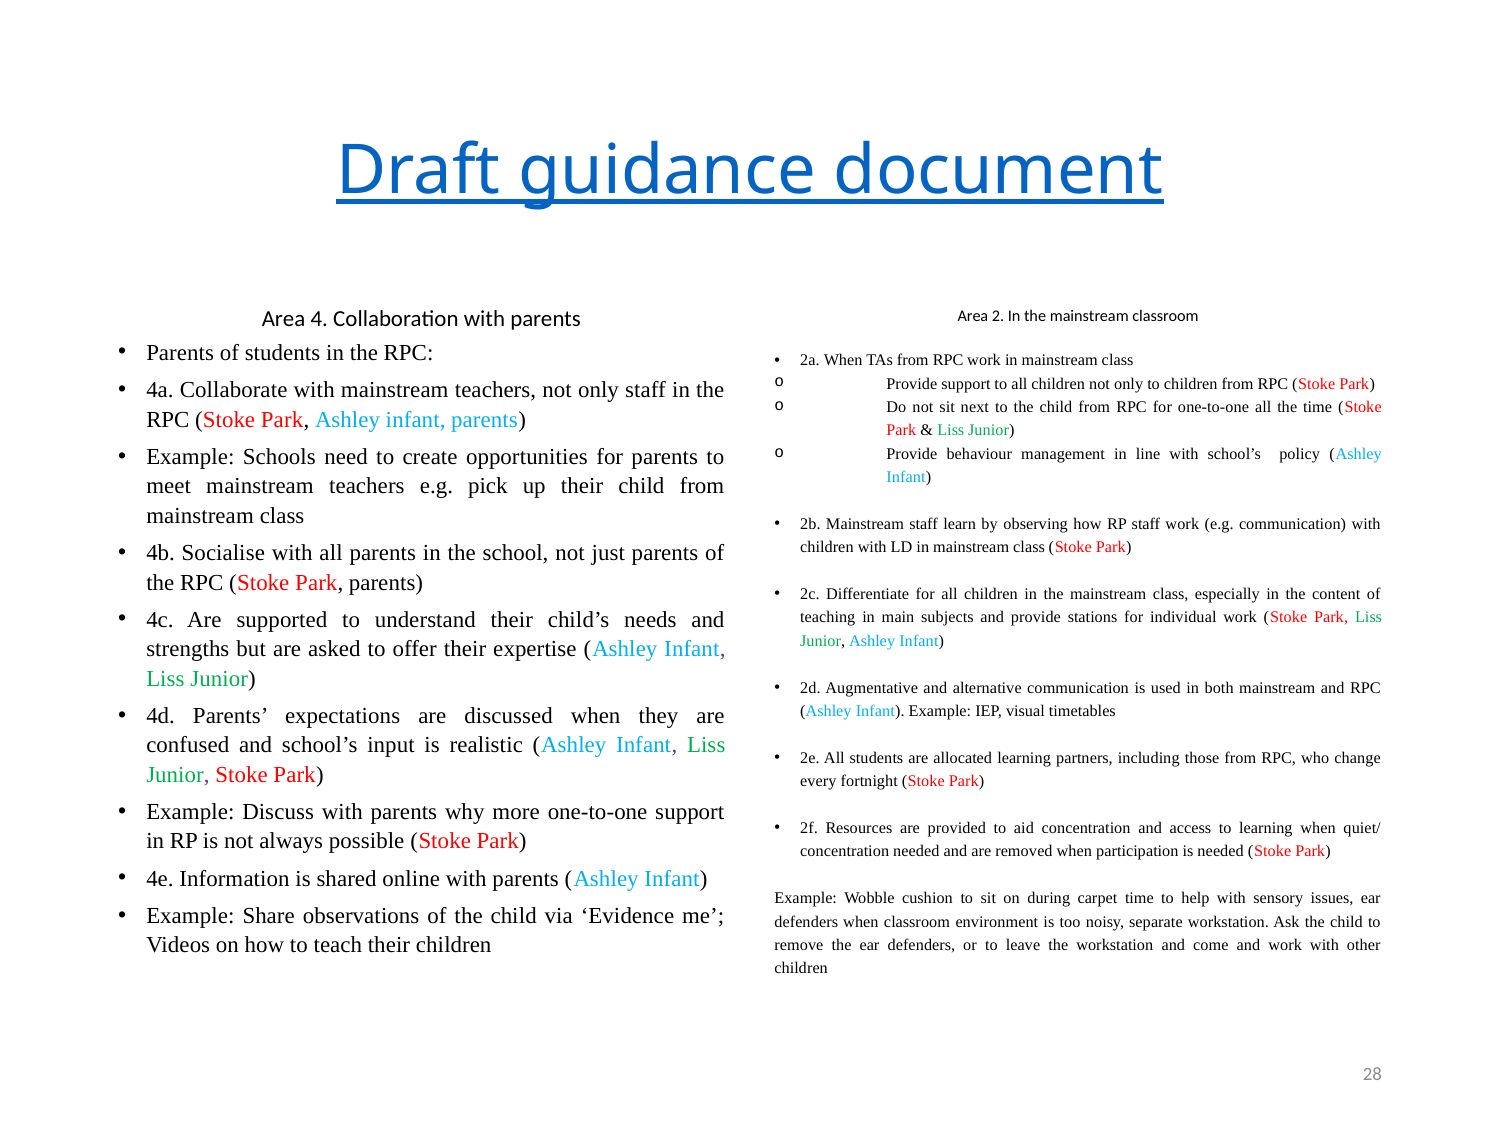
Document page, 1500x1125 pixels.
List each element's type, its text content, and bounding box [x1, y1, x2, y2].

slide_number 28 [1059, 1042, 1397, 1103]
list Area 2. In the mainstream classroom 2a. When TAs from RPC work in mainstream class Provide support to all children not only to children from RPC (Stoke Park) Do not sit next to the child from RPC for one-to-one all the time (Stoke Park & Liss Junior) Provide behaviour management in line with school’s policy (Ashley Infant) 2b. Mainstream staff learn by observing how RP staff work (e.g. communication) with children with LD in mainstream class (Stoke Park) 2c. Differentiate for all children in the mainstream class, especially in the content of teaching in main subjects and provide stations for individual work (Stoke Park, Liss Junior, Ashley Infant) 2d. Augmentative and alternative communication is used in both mainstream and RPC (Ashley Infant). Example: IEP, visual timetables 2e. All students are allocated learning partners, including those from RPC, who change every fortnight (Stoke Park) 2f. Resources are provided to aid concentration and access to learning when quiet/ concentration needed and are removed when participation is needed (Stoke Park) Example: Wobble cushion to sit on during carpet time to help with sensory issues, ear defenders when classroom environment is too noisy, separate workstation. Ask the child to remove the ear defenders, or to leave the workstation and come and work with other children [759, 299, 1397, 1014]
title Draft guidance document [103, 59, 1397, 278]
list Area 4. Collaboration with parents Parents of students in the RPC: 4a. Collaborate with mainstream teachers, not only staff in the RPC (Stoke Park, Ashley infant, parents) Example: Schools need to create opportunities for parents to meet mainstream teachers e.g. pick up their child from mainstream class 4b. Socialise with all parents in the school, not just parents of the RPC (Stoke Park, parents) 4c. Are supported to understand their child’s needs and strengths but are asked to offer their expertise (Ashley Infant, Liss Junior) 4d. Parents’ expectations are discussed when they are confused and school’s input is realistic (Ashley Infant, Liss Junior, Stoke Park) Example: Discuss with parents why more one-to-one support in RP is not always possible (Stoke Park) 4e. Information is shared online with parents (Ashley Infant) Example: Share observations of the child via ‘Evidence me’; Videos on how to teach their children [103, 299, 741, 1014]
